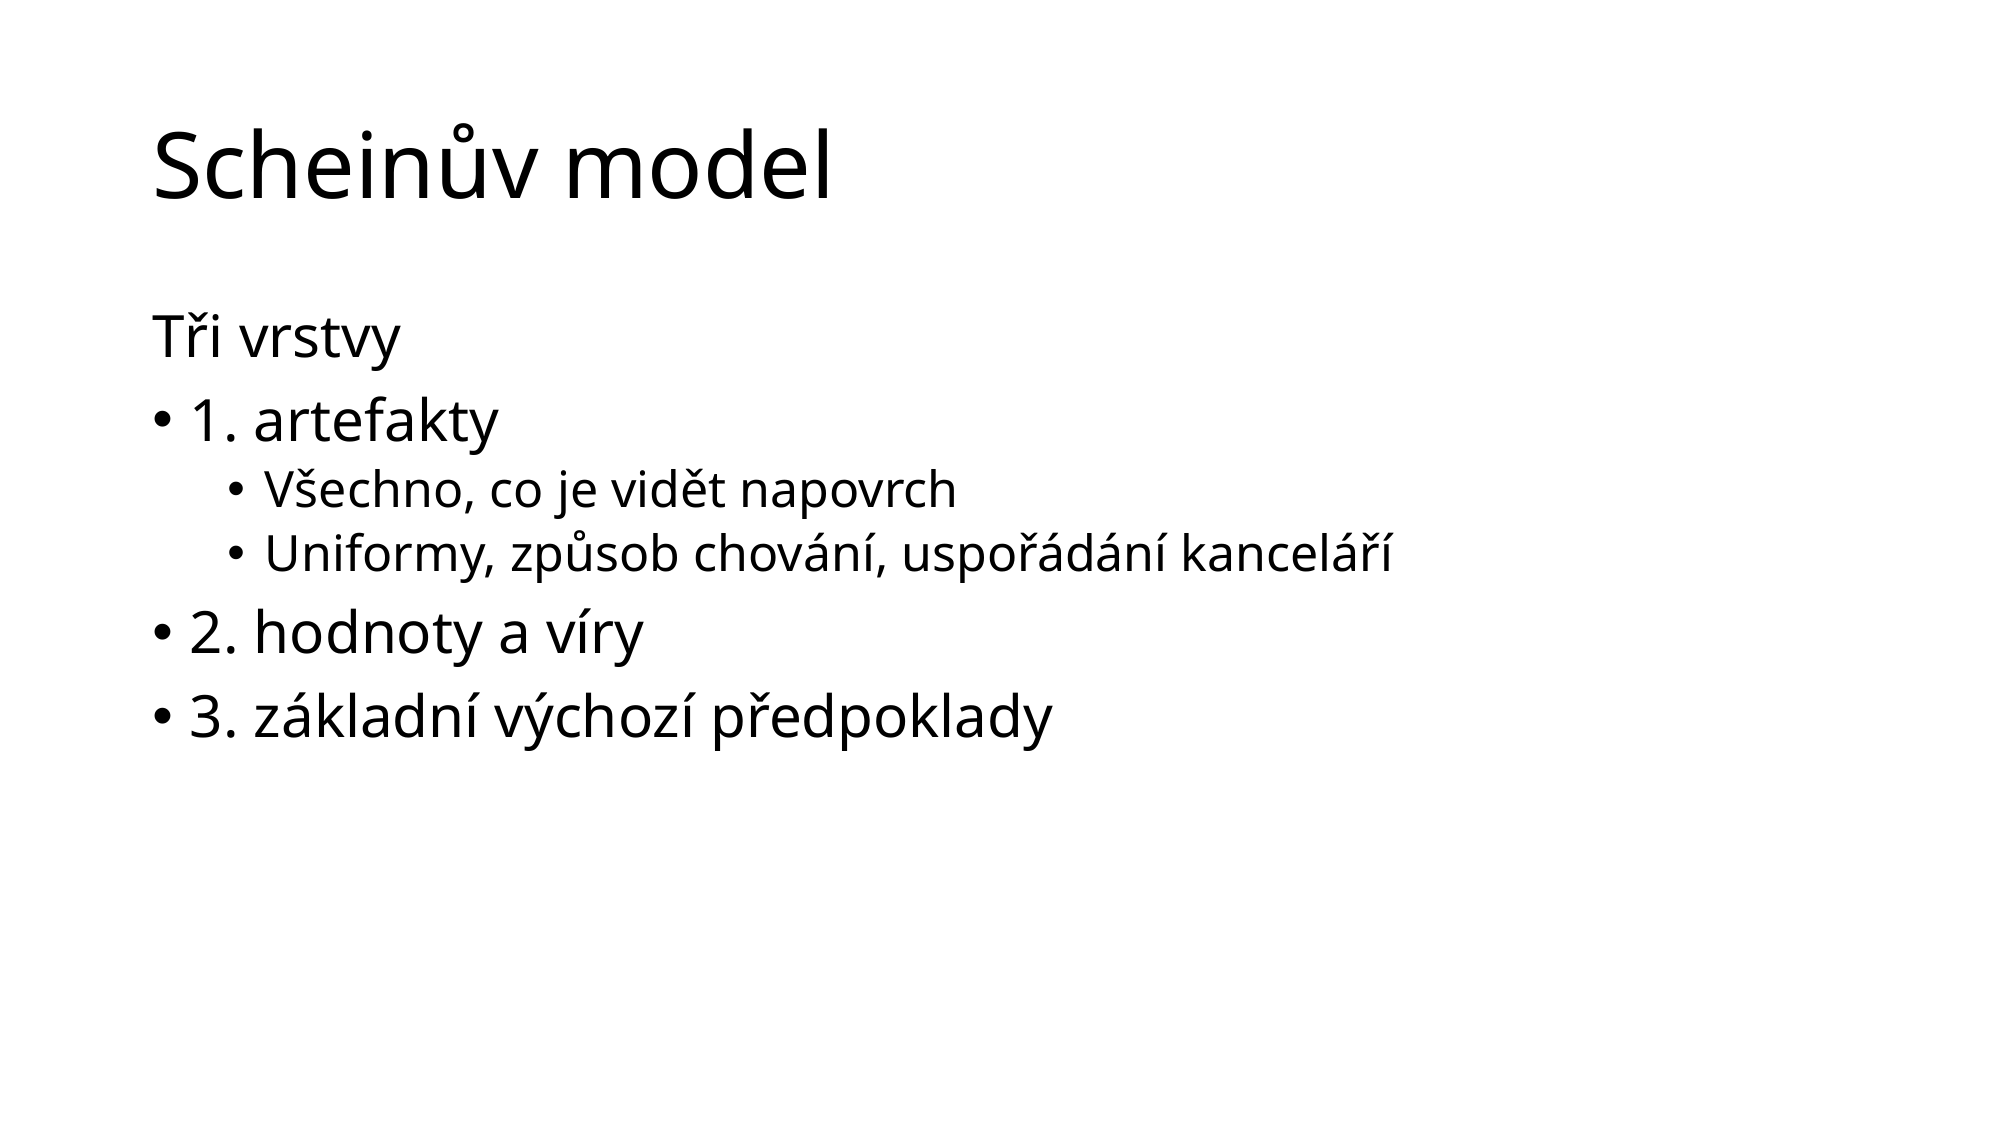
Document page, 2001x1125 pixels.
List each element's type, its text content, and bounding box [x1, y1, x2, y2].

title Scheinův model [137, 59, 1863, 278]
list Tři vrstvy 1. artefakty Všechno, co je vidět napovrch Uniformy, způsob chování, uspořádání kanceláří 2. hodnoty a víry 3. základní výchozí předpoklady [137, 299, 1863, 1014]
